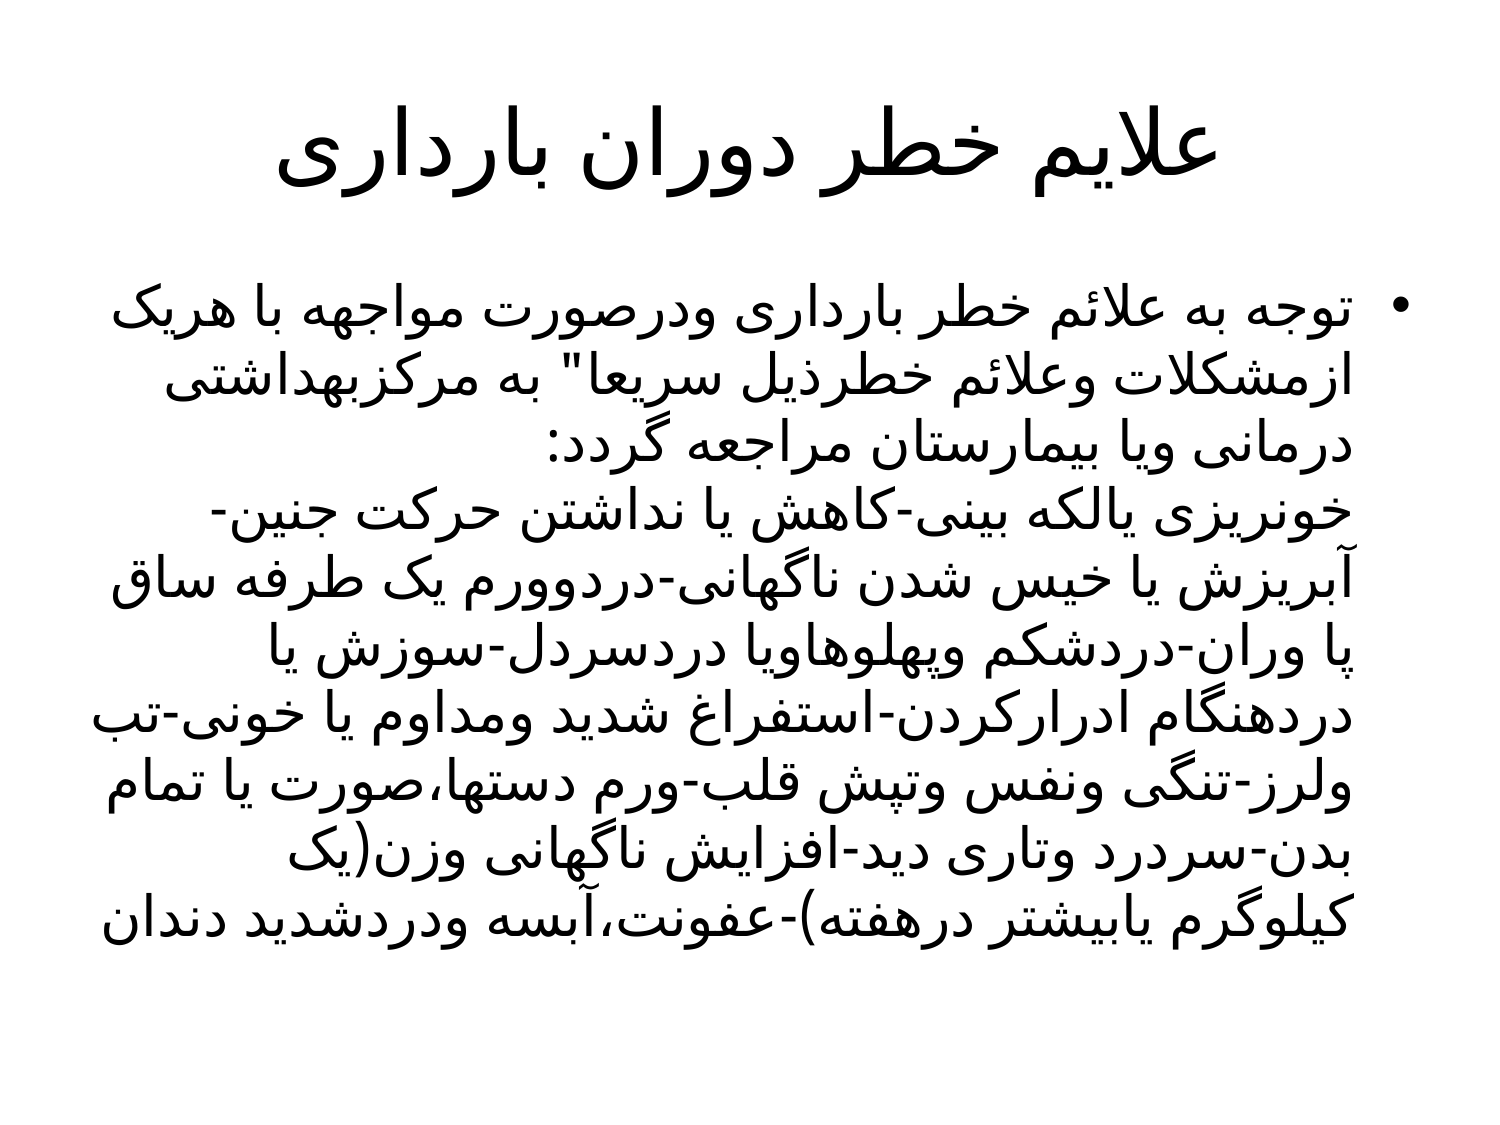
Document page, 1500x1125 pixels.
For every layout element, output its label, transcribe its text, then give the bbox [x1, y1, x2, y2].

list توجه به علائم خطر بارداری ودرصورت مواجهه با هریک ازمشکلات وعلائم خطرذیل سریعا" به مرکزبهداشتی درمانی ویا بیمارستان مراجعه گردد: خونریزی یالکه بینی-کاهش یا نداشتن حرکت جنین-آبریزش یا خیس شدن ناگهانی-دردوورم یک طرفه ساق پا وران-دردشکم وپهلوهاویا دردسردل-سوزش یا دردهنگام ادرارکردن-استفراغ شدید ومداوم یا خونی-تب ولرز-تنگی ونفس وتپش قلب-ورم دستها،صورت یا تمام بدن-سردرد وتاری دید-افزایش ناگهانی وزن(یک کیلوگرم یابیشتر درهفته)-عفونت،آبسه ودردشدید دندان [75, 262, 1425, 1005]
title علایم خطر دوران بارداری [75, 45, 1425, 233]
